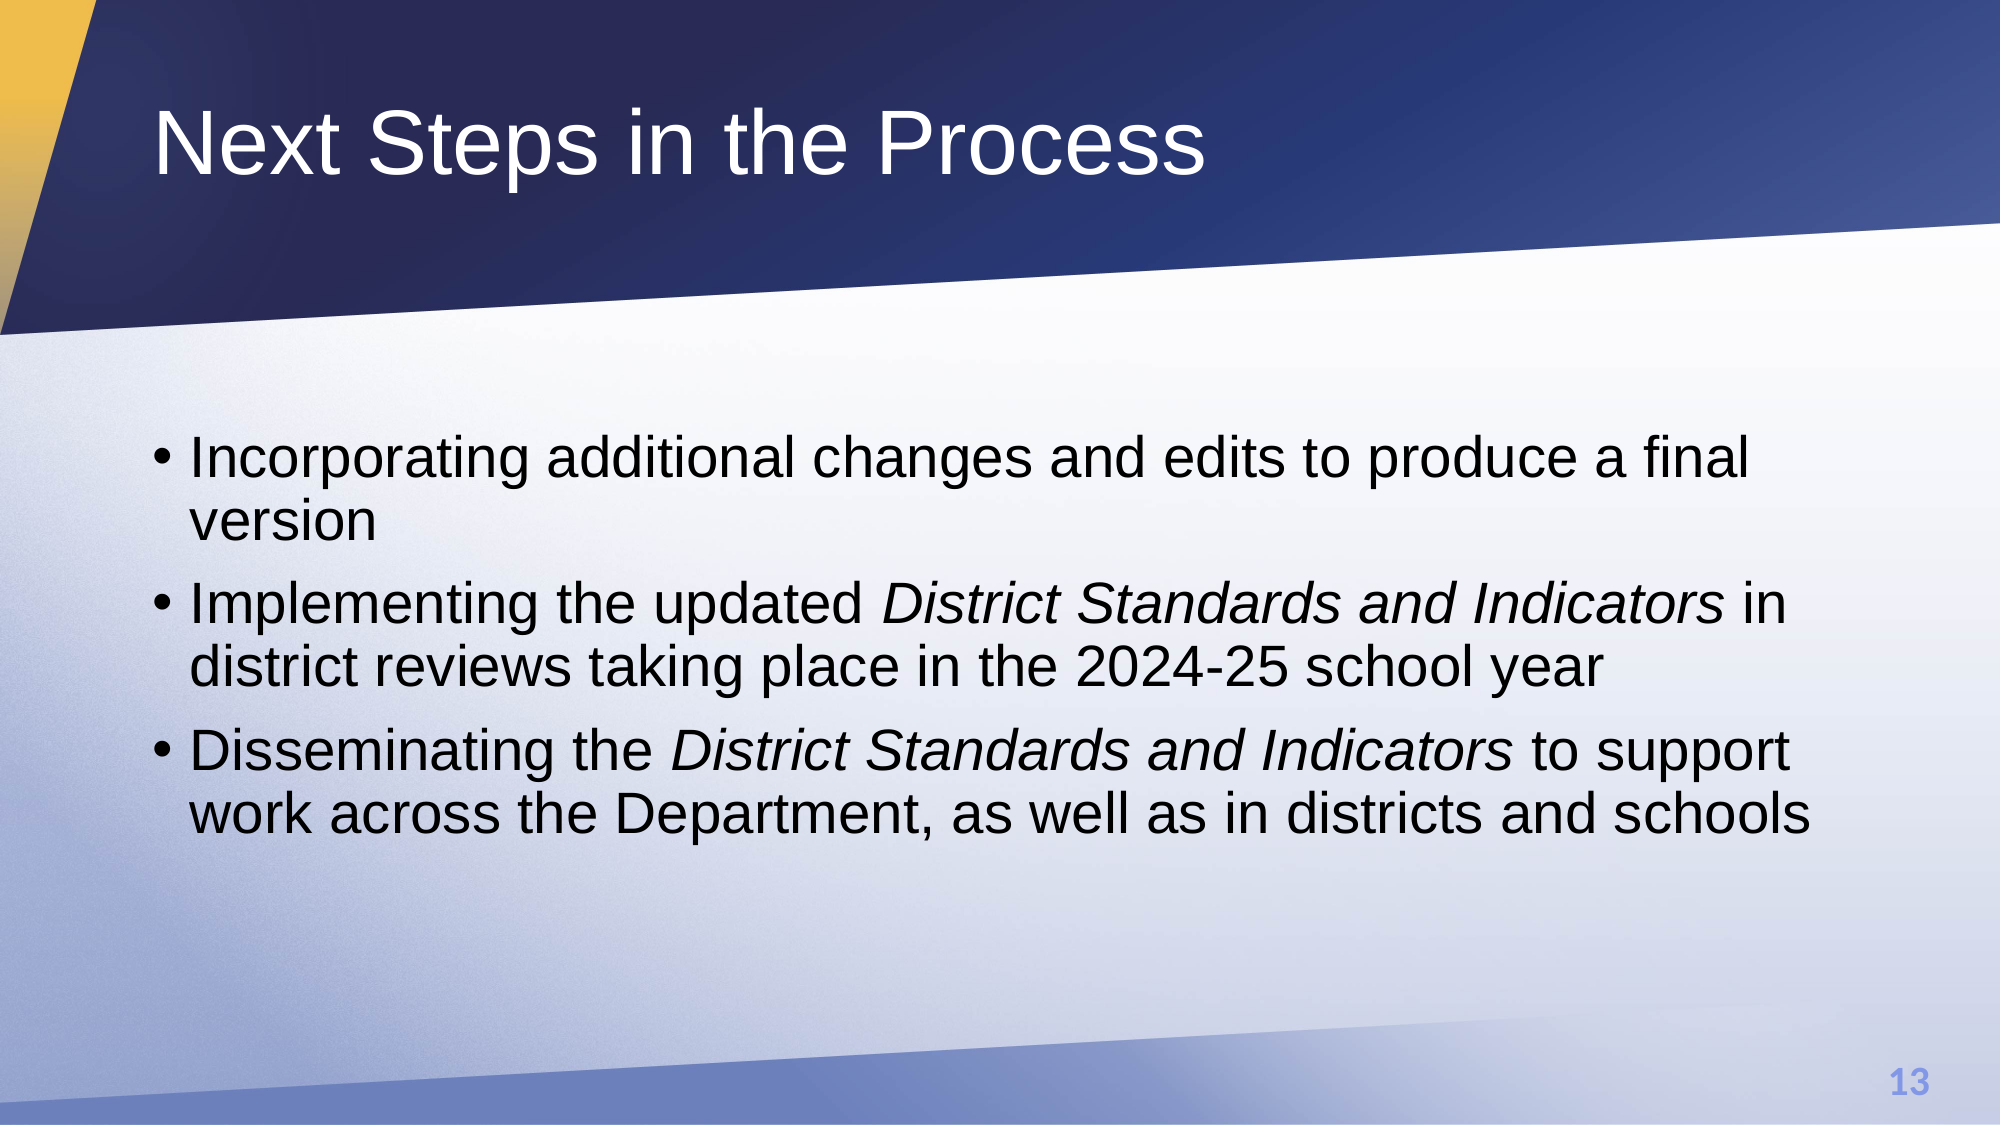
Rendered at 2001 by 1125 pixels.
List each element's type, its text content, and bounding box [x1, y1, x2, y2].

picture [0, 0, 2000, 1125]
title Next Steps in the Process [137, 59, 1863, 231]
list Incorporating additional changes and edits to produce a final version Implementing the updated District Standards and Indicators in district reviews taking place in the 2024-25 school year Disseminating the District Standards and Indicators to support work across the Department, as well as in districts and schools [137, 419, 1863, 917]
